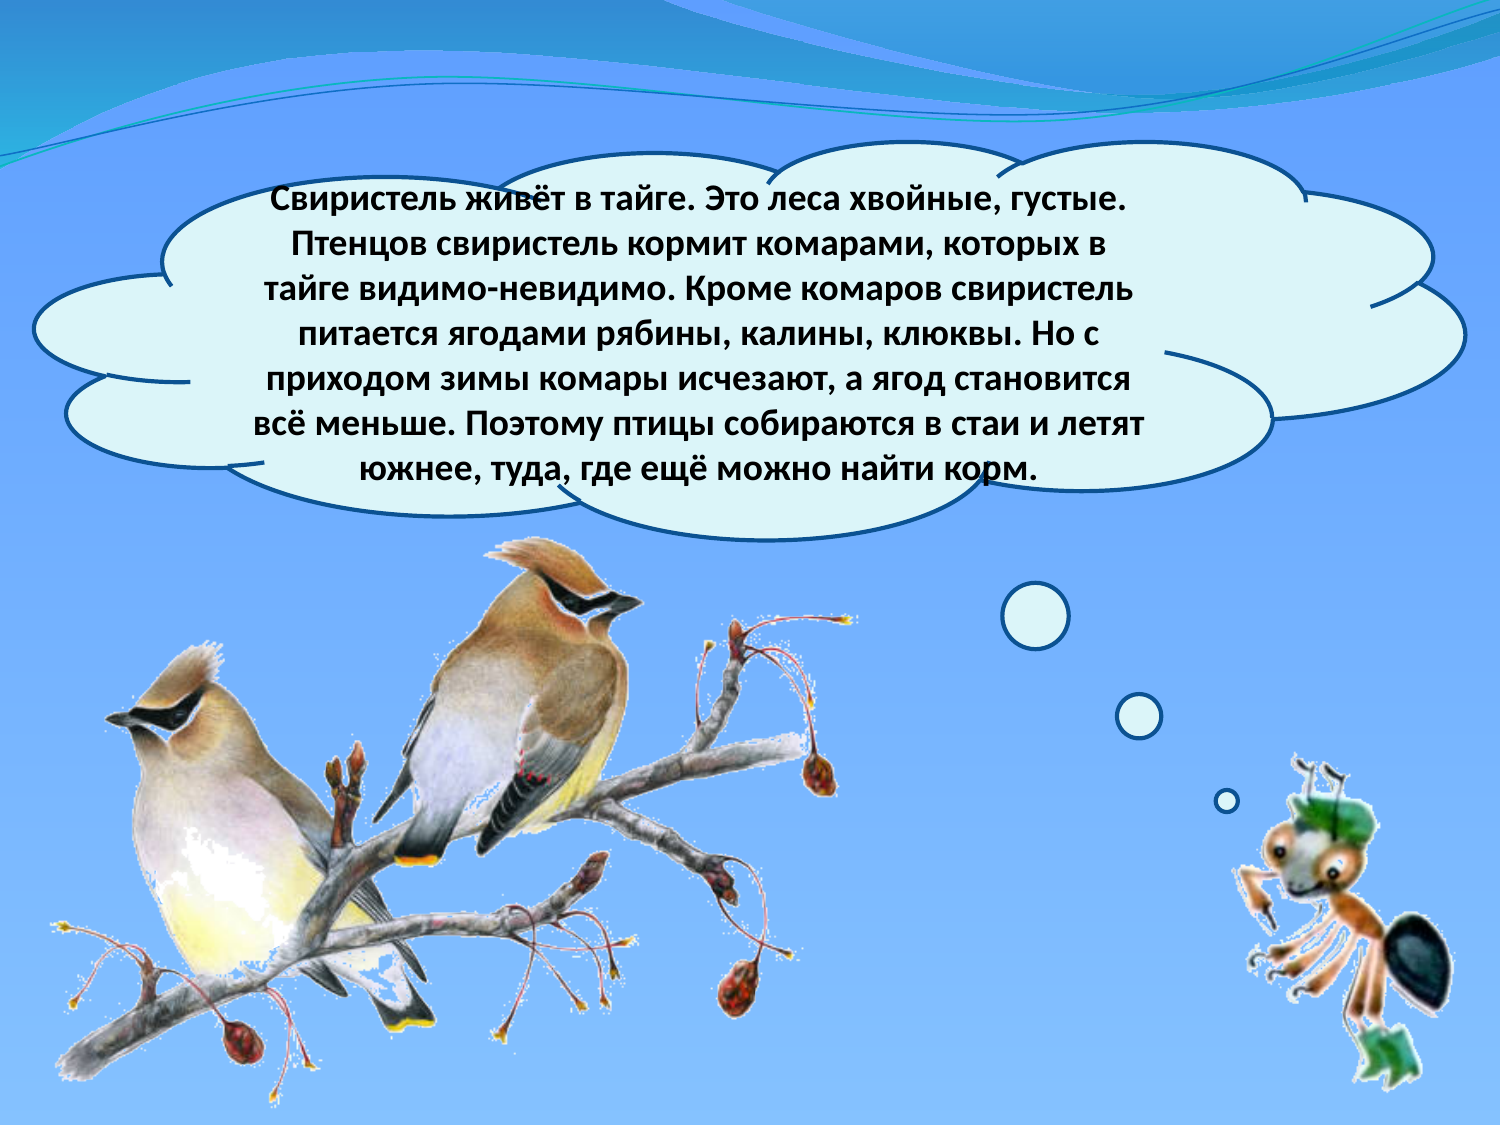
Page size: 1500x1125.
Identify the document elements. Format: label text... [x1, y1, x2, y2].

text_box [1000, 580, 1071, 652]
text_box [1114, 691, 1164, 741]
picture [23, 480, 880, 1125]
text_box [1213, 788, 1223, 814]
picture [1230, 749, 1462, 1102]
text_box Свиристель живёт в тайге. Это леса хвойные, густые. Птенцов свиристель кормит комарами, которых в тайге видимо-невидимо. Кроме комаров свиристель питается ягодами рябины, калины, клюквы. Но с приходом зимы комары исчезают, а ягод становится всё меньше. Поэтому птицы собираются в стаи и летят южнее, туда, где ещё можно найти корм. [31, 139, 1468, 530]
